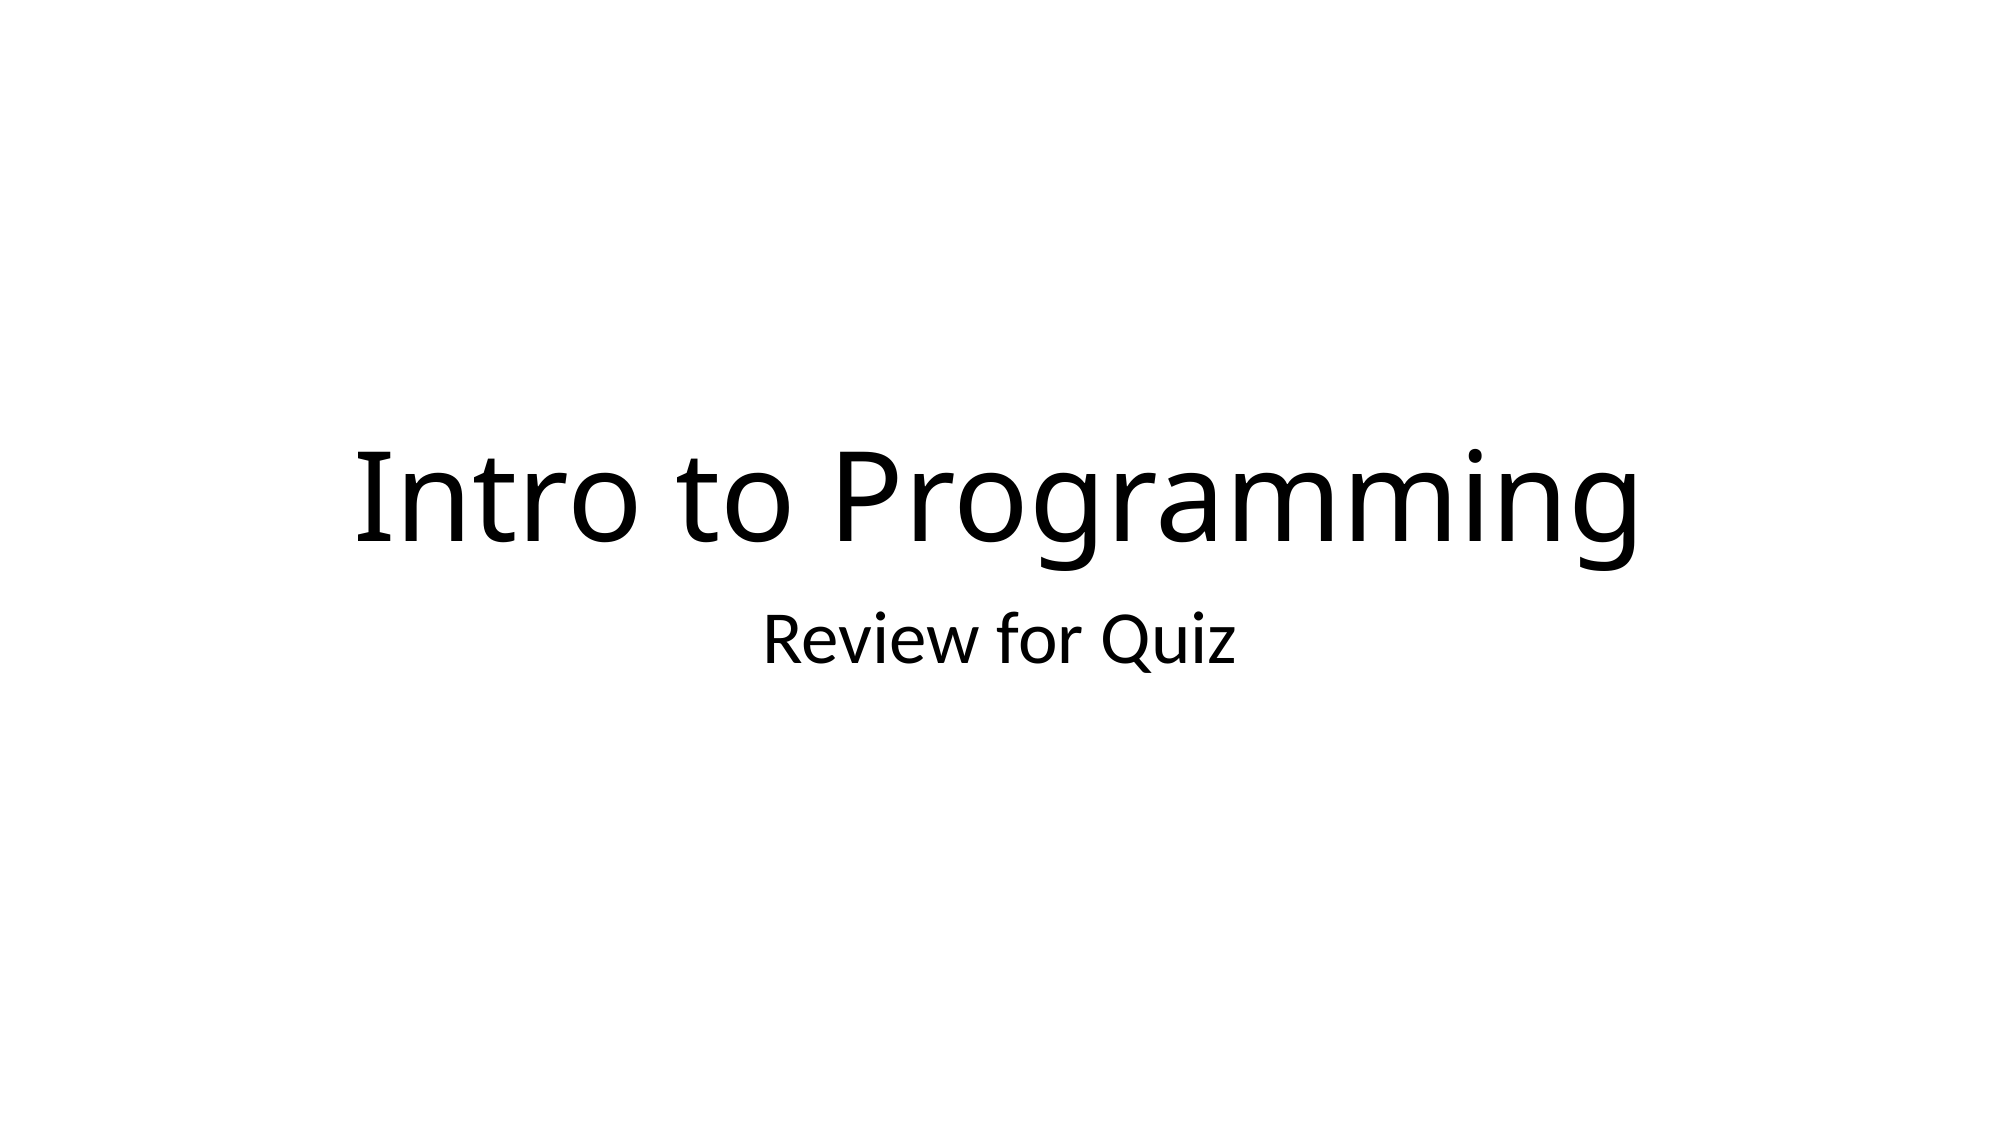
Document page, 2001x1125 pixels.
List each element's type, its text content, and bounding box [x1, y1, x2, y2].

title Intro to Programming [249, 184, 1750, 576]
subtitle Review for Quiz [249, 590, 1750, 863]
